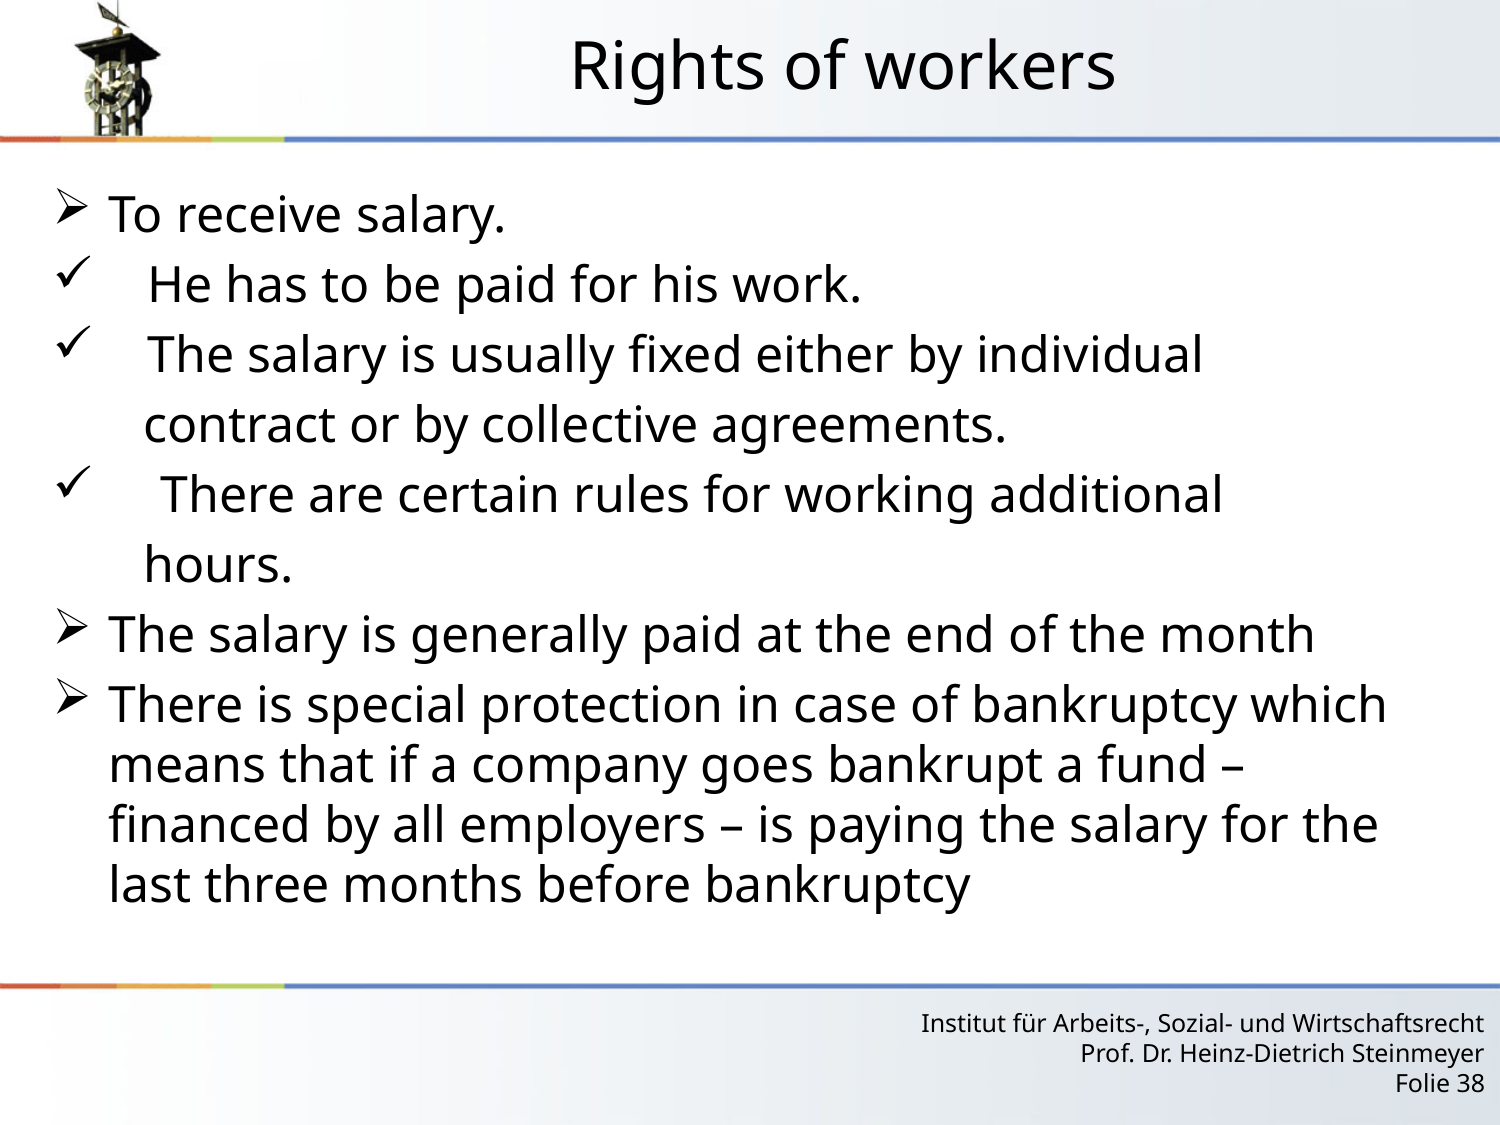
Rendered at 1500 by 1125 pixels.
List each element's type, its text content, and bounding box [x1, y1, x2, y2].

list To receive salary. He has to be paid for his work. The salary is usually fixed either by individual contract or by collective agreements. There are certain rules for working additional hours. The salary is generally paid at the end of the month There is special protection in case of bankruptcy which means that if a company goes bankrupt a fund – financed by all employers – is paying the salary for the last three months before bankruptcy [37, 174, 1463, 975]
picture [0, 0, 1500, 150]
title Rights of workers [212, 0, 1475, 125]
picture [0, 974, 1500, 1125]
